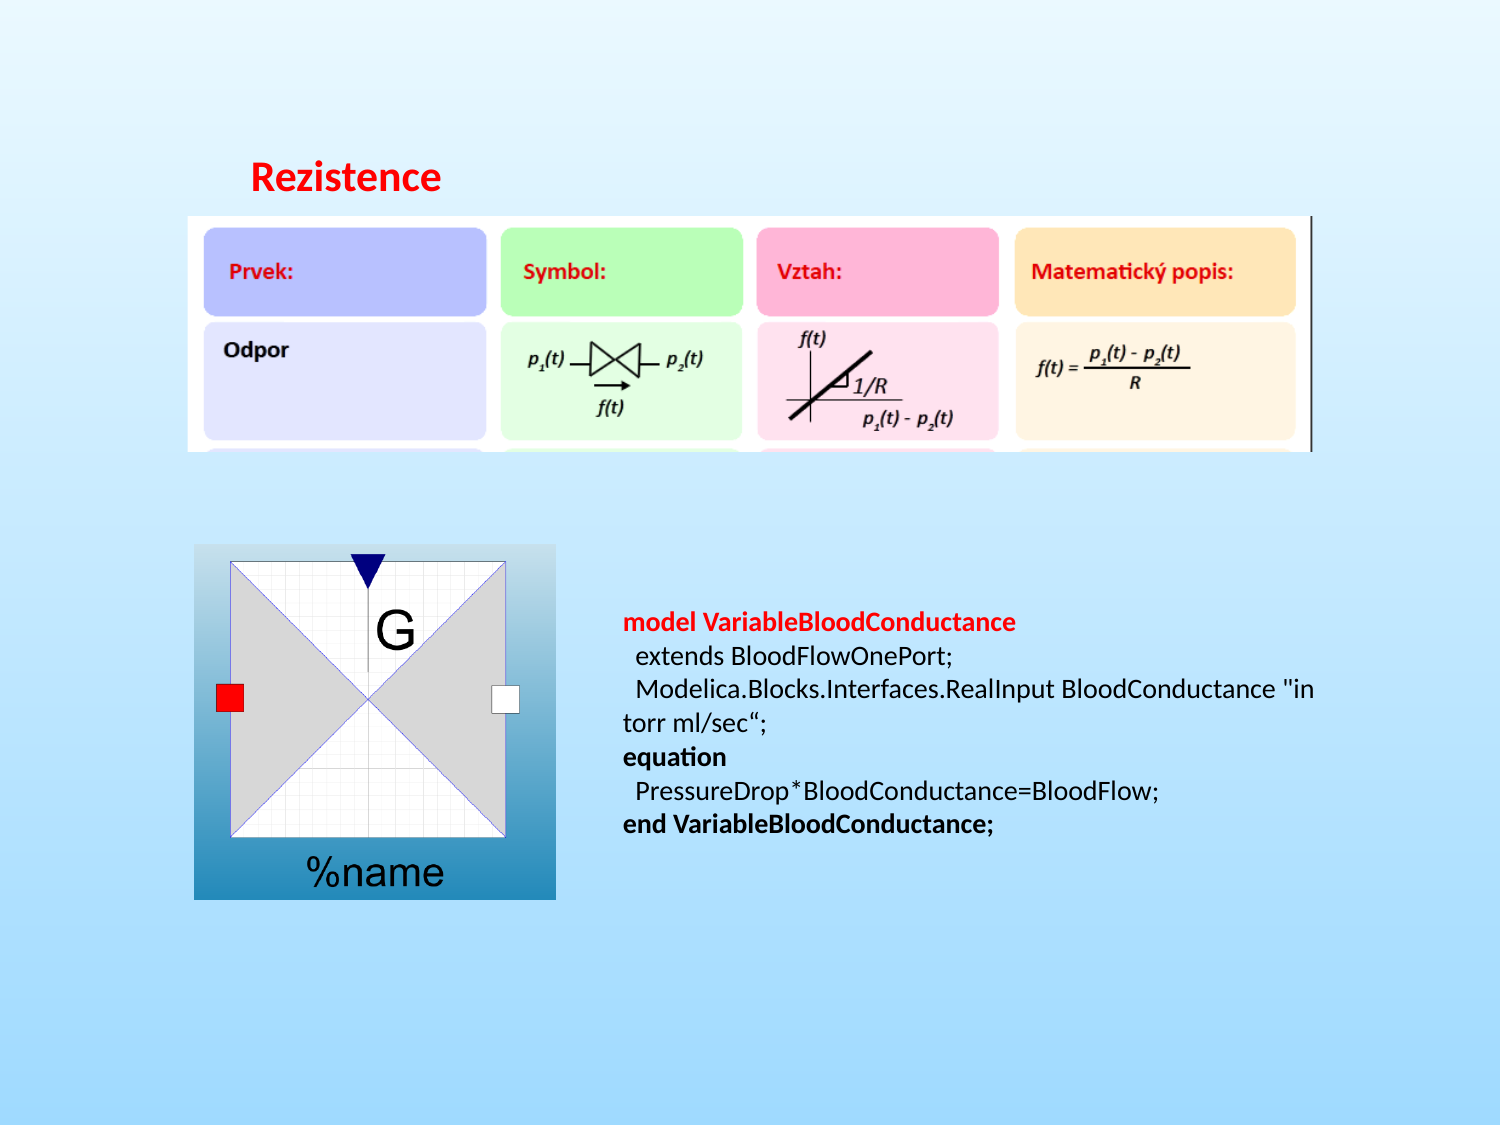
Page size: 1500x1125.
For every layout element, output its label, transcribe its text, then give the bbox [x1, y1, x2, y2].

picture [187, 216, 1313, 452]
picture [193, 544, 556, 900]
text_box model VariableBloodConductance extends BloodFlowOnePort; Modelica.Blocks.Interfaces.RealInput BloodConductance "in torr ml/sec“; equation PressureDrop*BloodConductance=BloodFlow; end VariableBloodConductance; [608, 596, 1344, 847]
text_box Rezistence [236, 140, 1273, 208]
